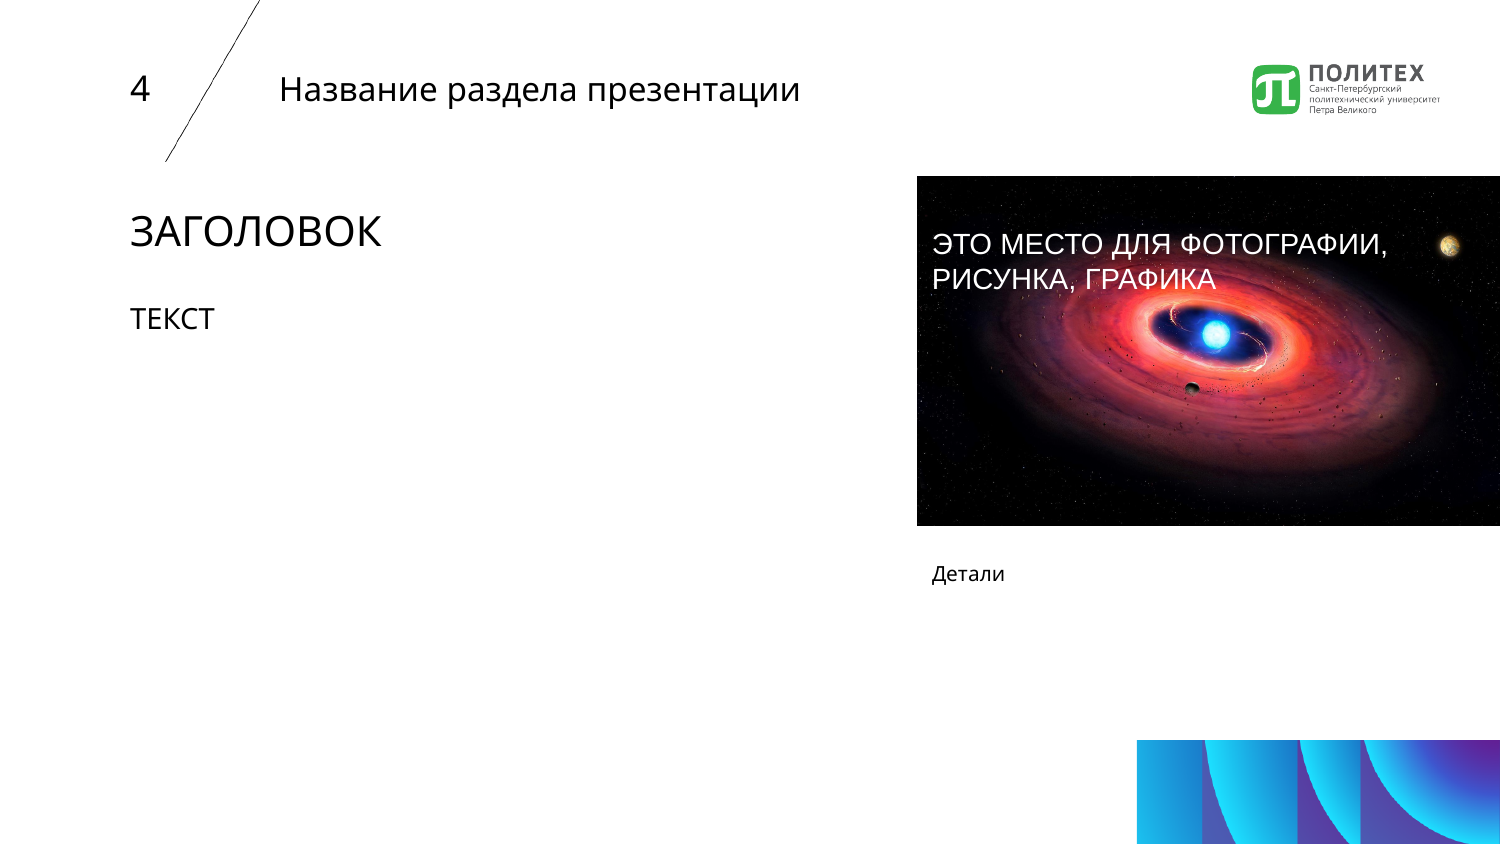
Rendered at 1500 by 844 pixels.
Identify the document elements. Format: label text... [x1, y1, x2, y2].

picture [1136, 740, 1500, 844]
picture [164, 0, 271, 163]
text_box 4 [115, 51, 159, 124]
text_box Детали [917, 547, 1470, 598]
text_box ТЕКСТ [115, 285, 865, 351]
text_box ЗАГОЛОВОК [115, 190, 727, 271]
text_box Название раздела презентации [275, 52, 1309, 123]
picture [1252, 64, 1440, 115]
picture [916, 176, 1500, 526]
